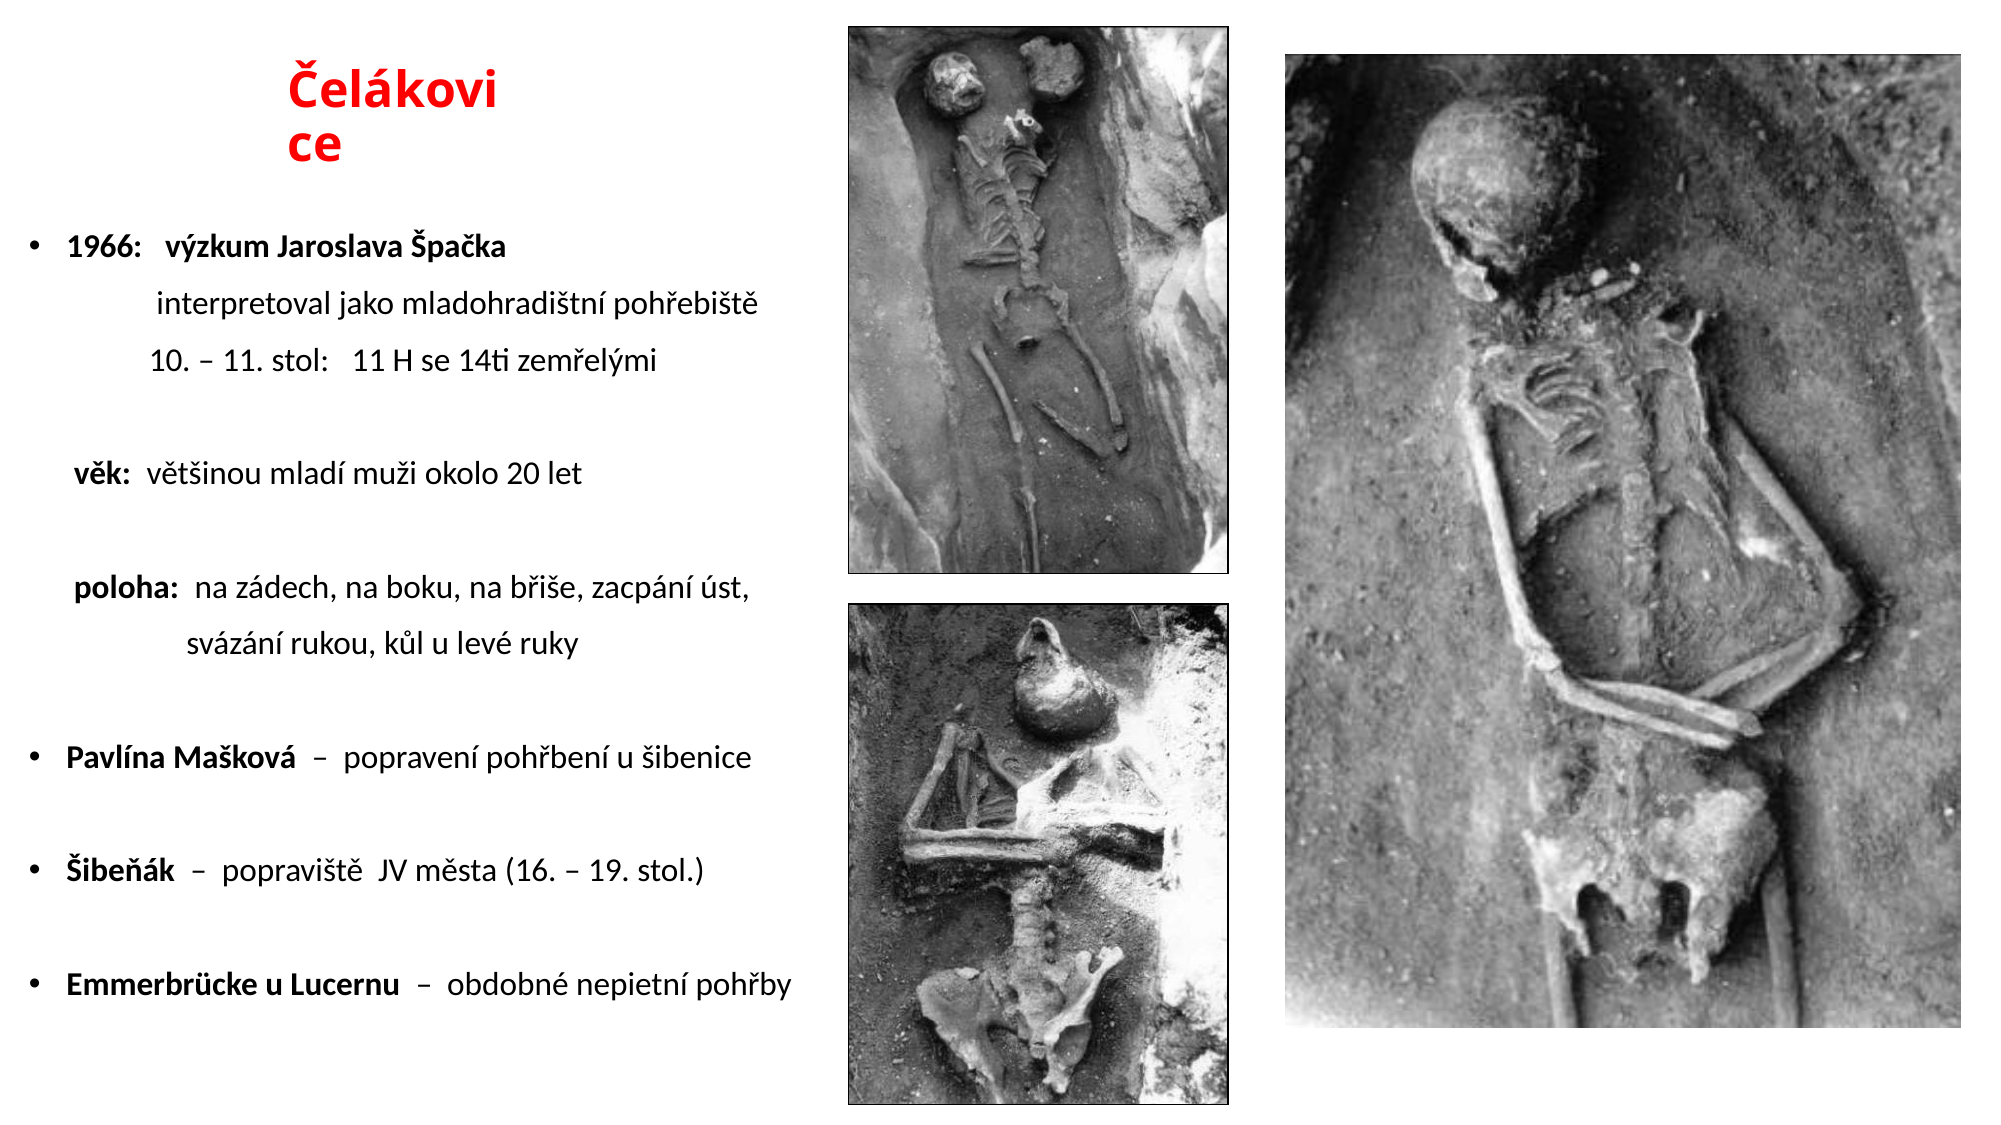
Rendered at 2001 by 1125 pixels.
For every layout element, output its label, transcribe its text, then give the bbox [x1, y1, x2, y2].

picture [1285, 54, 1961, 1028]
picture [849, 27, 1228, 573]
list 1966: výzkum Jaroslava Špačka interpretoval jako mladohradištní pohřebiště 10. – 11. stol: 11 H se 14ti zemřelými věk: většinou mladí muži okolo 20 let poloha: na zádech, na boku, na břiše, zacpání úst, svázání rukou, kůl u levé ruky Pavlína Mašková – popravení pohřbení u šibenice Šibeňák – popraviště JV města (16. – 19. stol.) Emmerbrücke u Lucernu – obdobné nepietní pohřby [14, 221, 1570, 1039]
picture [849, 604, 1228, 1104]
title Čelákovice [272, 24, 525, 212]
